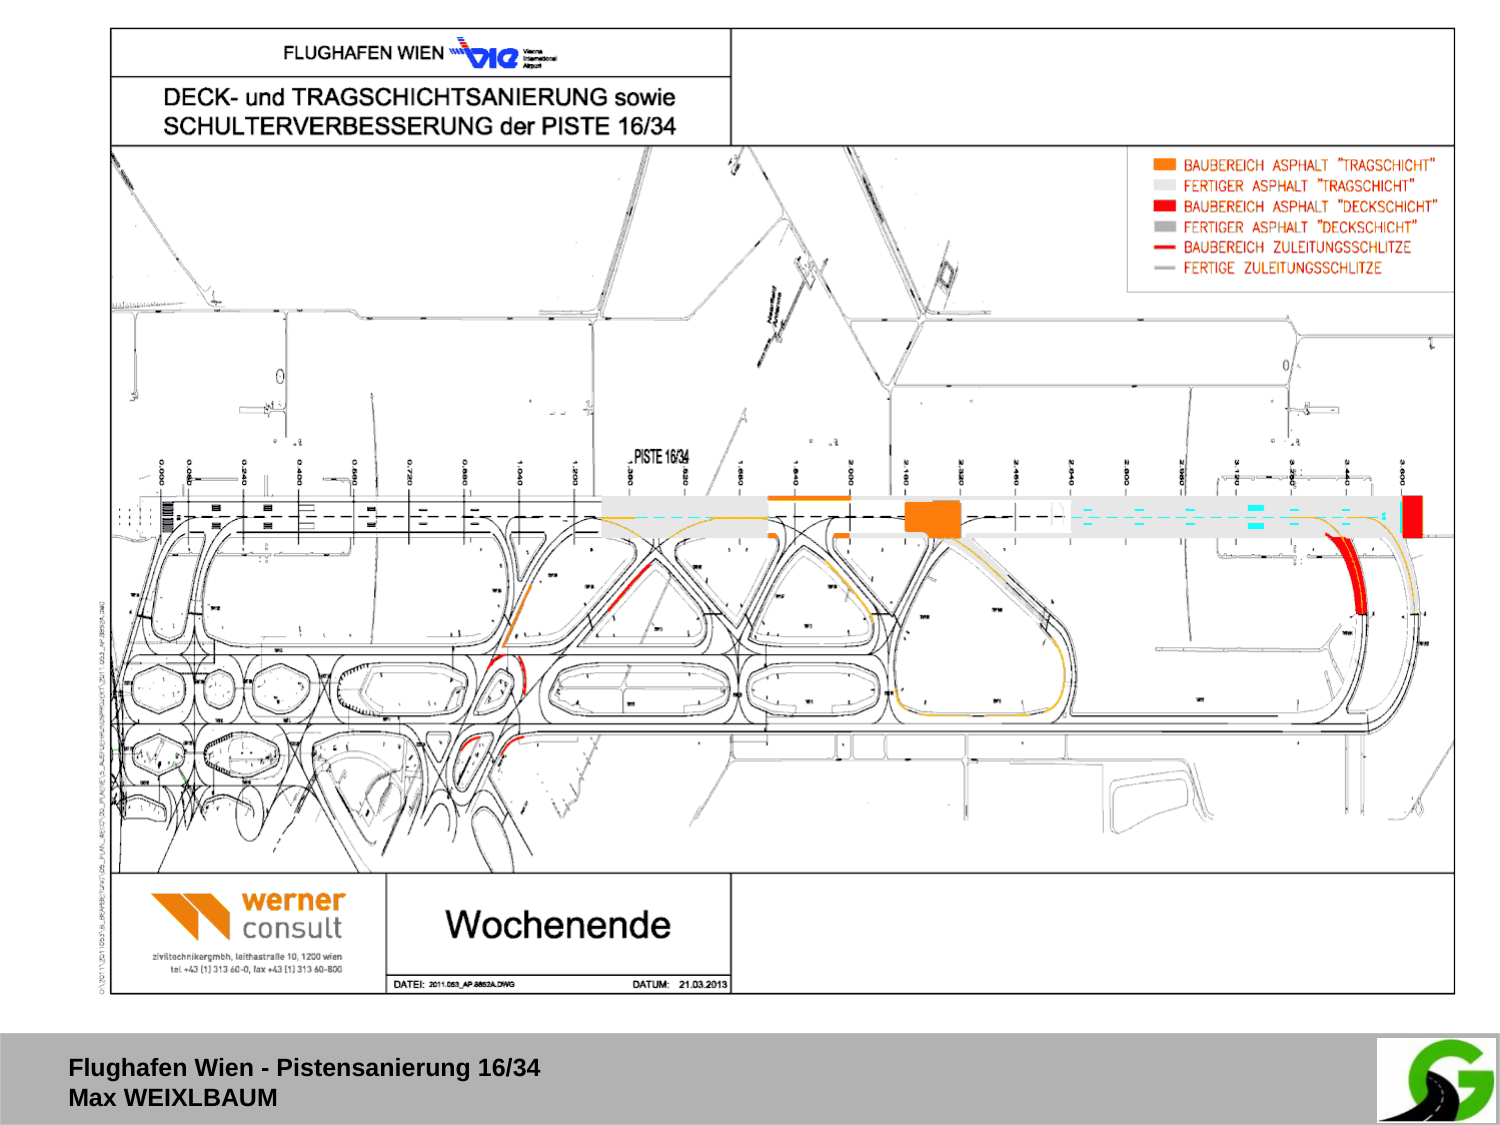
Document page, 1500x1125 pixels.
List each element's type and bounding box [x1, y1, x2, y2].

picture [26, 0, 1474, 1023]
picture [1377, 1038, 1496, 1123]
